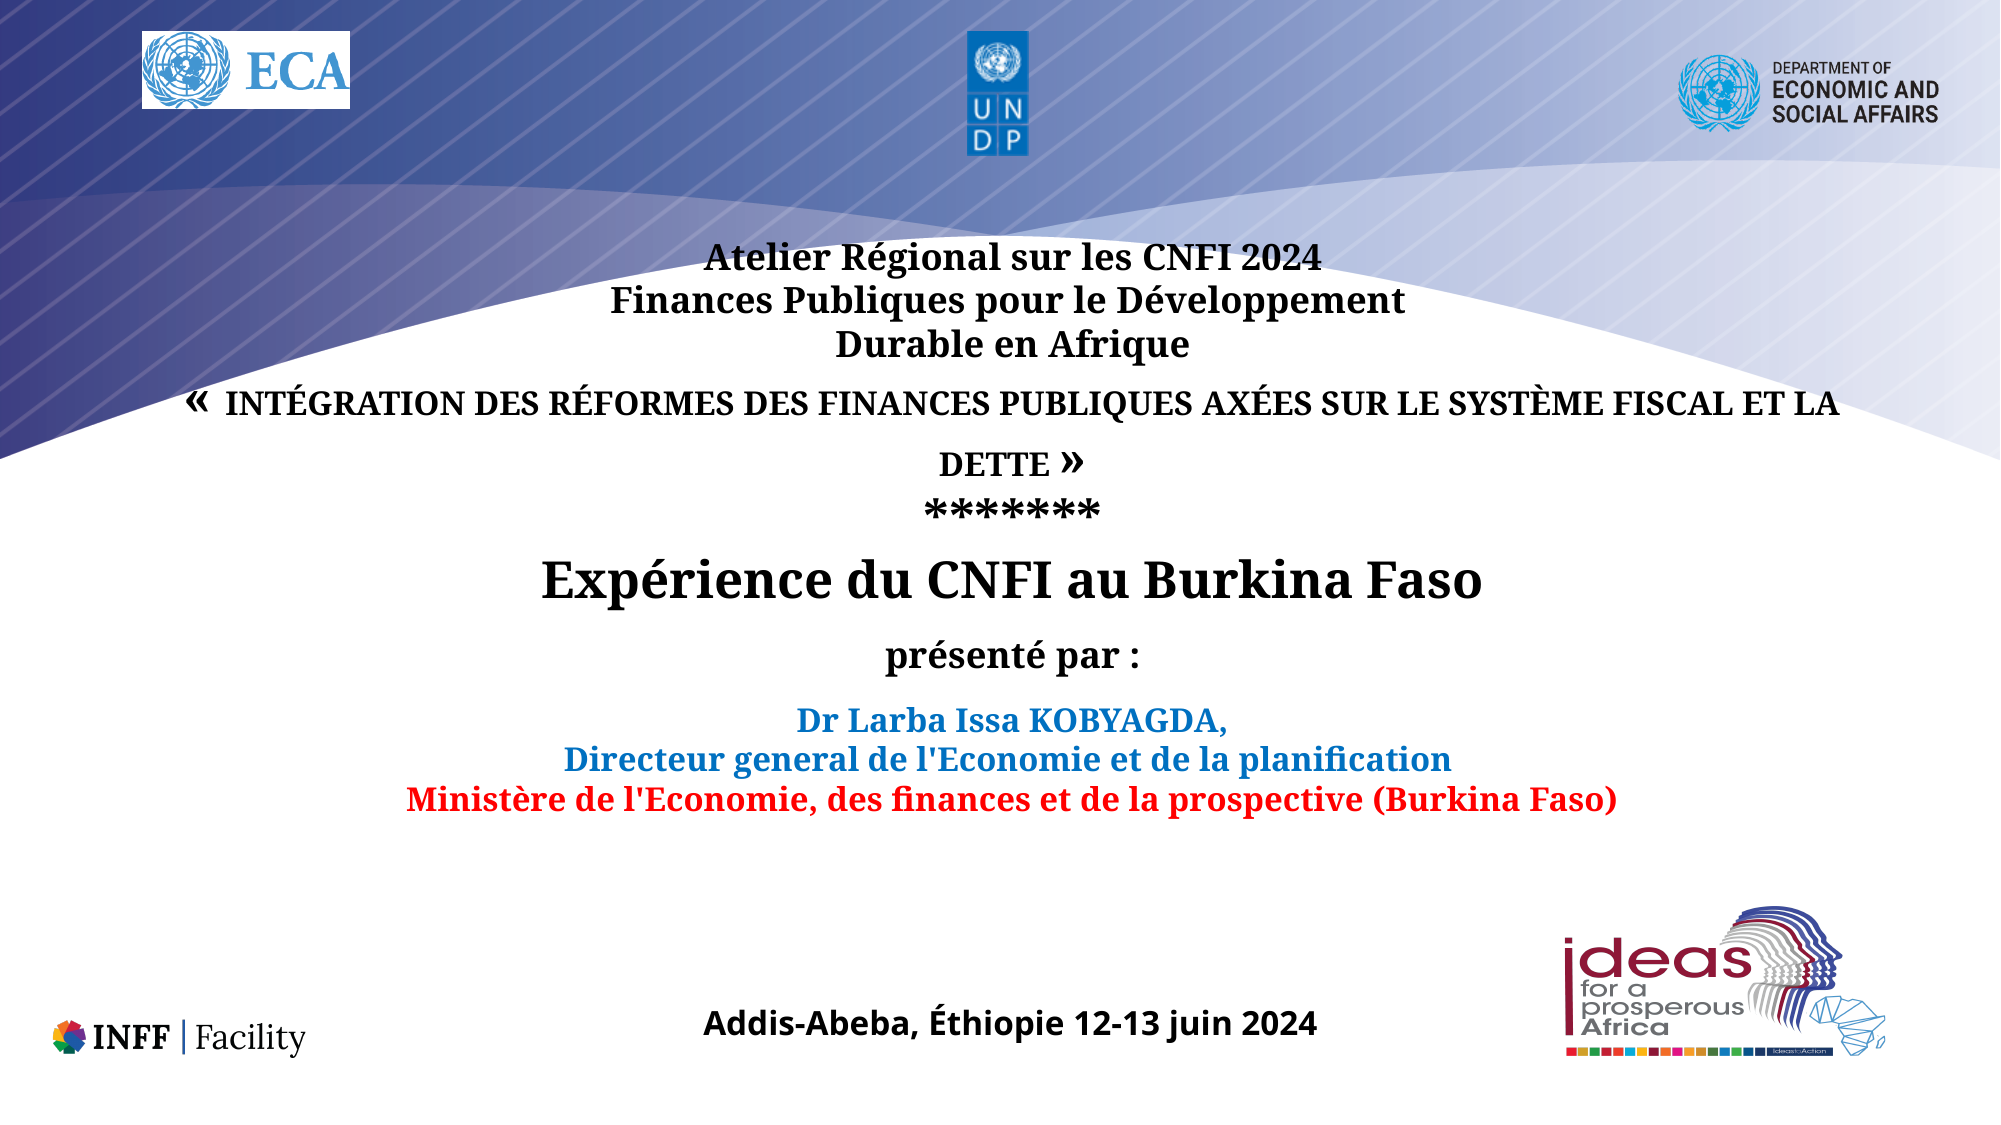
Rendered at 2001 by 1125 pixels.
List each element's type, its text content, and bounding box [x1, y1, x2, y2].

picture [0, 0, 2000, 465]
picture [1564, 906, 1886, 1058]
title Atelier Régional sur les CNFI 2024 Finances Publiques pour le Développement Durable en Afrique « INTÉGRATION DES RÉFORMES DES FINANCES PUBLIQUES AXÉES SUR LE SYSTÈME FISCAL ET LA DETTE » ******* Expérience du CNFI au Burkina Faso présenté par : Dr Larba Issa KOBYAGDA, Directeur general de l'Economie et de la planification Ministère de l'Economie, des finances et de la prospective (Burkina Faso) [146, 183, 1879, 929]
text_box Addis-Abeba, Éthiopie 12-13 juin 2024 [210, 1004, 1334, 1091]
